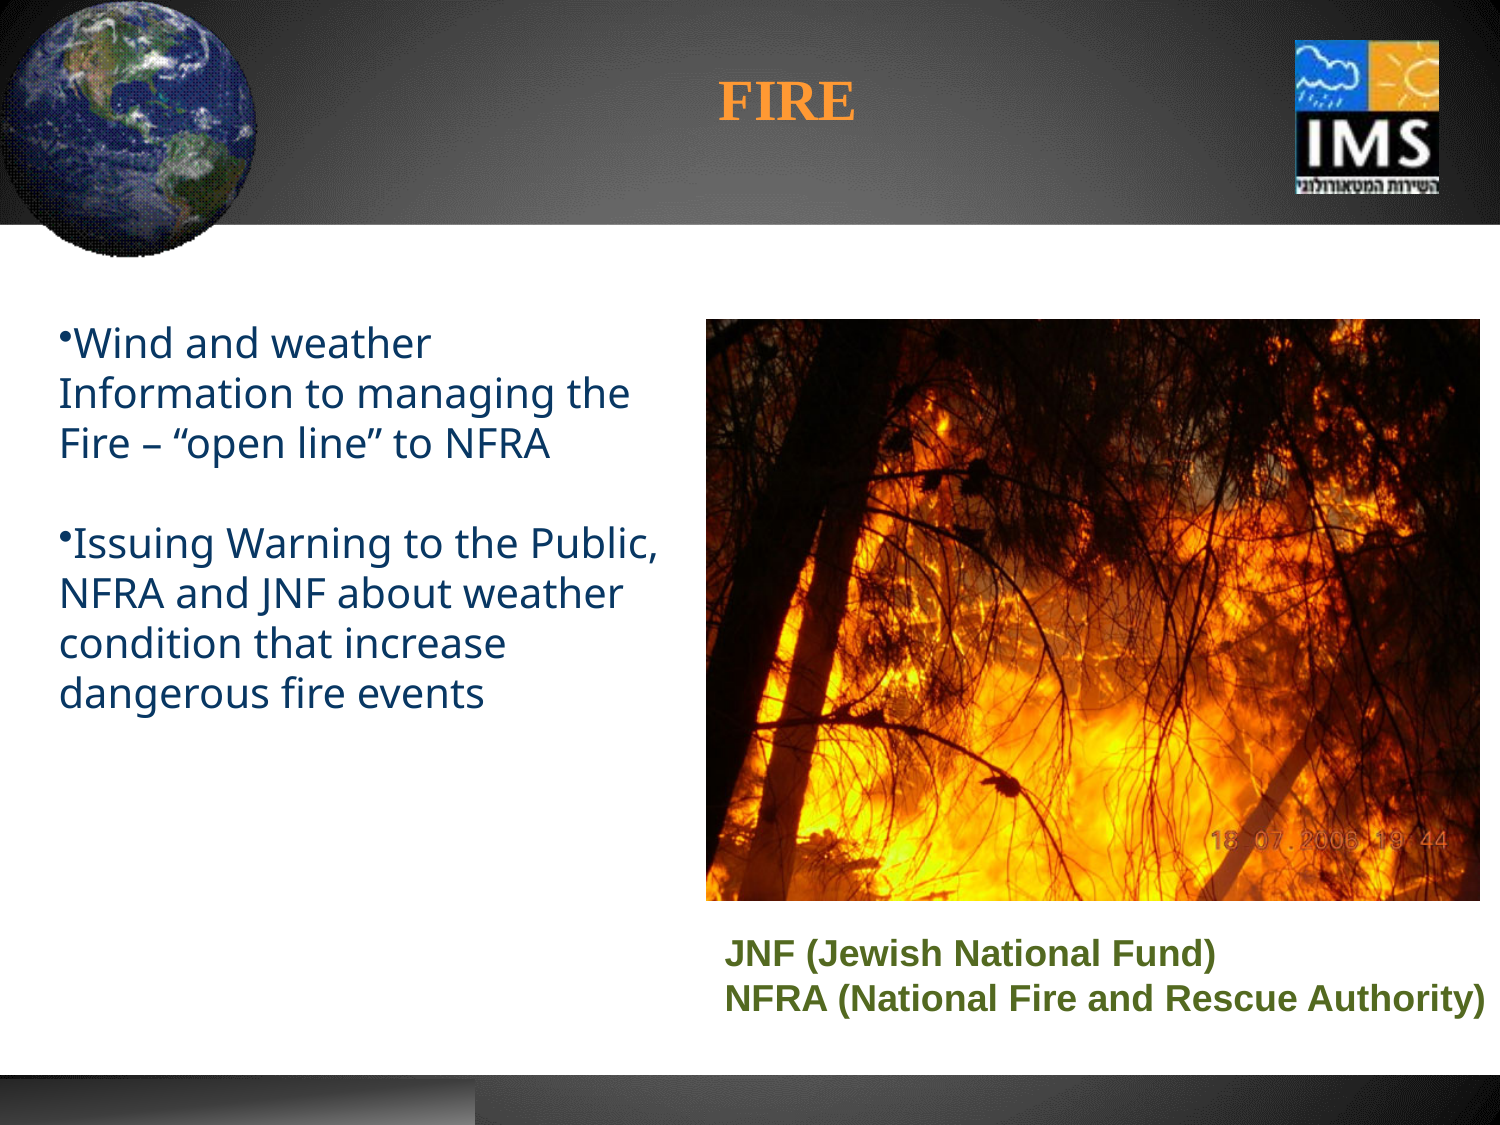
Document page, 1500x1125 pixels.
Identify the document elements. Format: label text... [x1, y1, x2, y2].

picture [0, 0, 1500, 273]
text_box Fire [194, 54, 1290, 140]
text_box Wind and weather Information to managing the Fire – “open line” to NFRA Issuing Warning to the Public, NFRA and JNF about weather condition that increase dangerous fire events [43, 308, 686, 724]
picture [0, 1075, 1500, 1125]
picture [705, 319, 1480, 901]
text_box JNF (Jewish National Fund) NFRA (National Fire and Rescue Authority) [709, 921, 1500, 1026]
